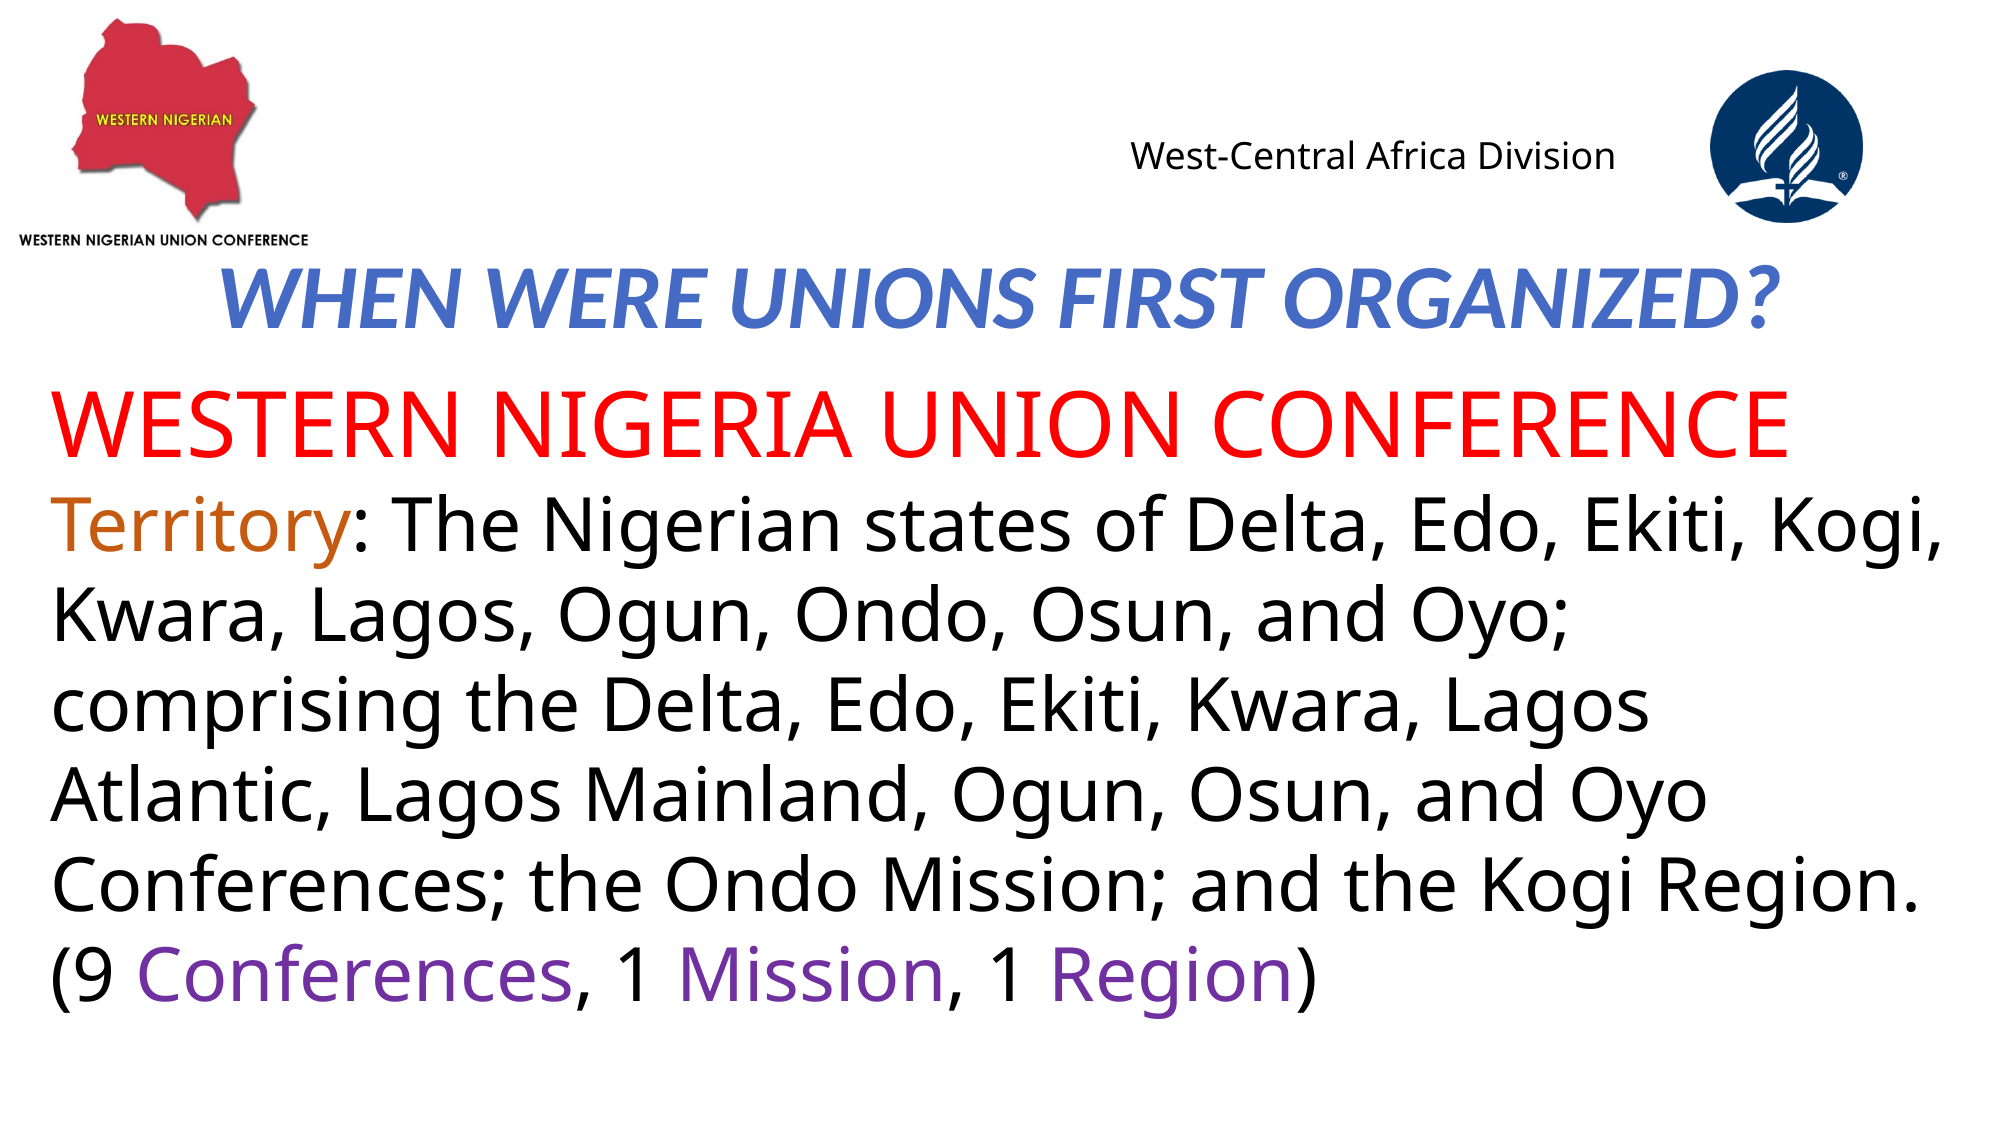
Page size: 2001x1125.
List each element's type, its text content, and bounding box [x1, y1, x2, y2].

picture [1710, 70, 1863, 223]
text_box West-Central Africa Division [1122, 124, 1683, 185]
text_box When WERE UNIONS first organized? [35, 229, 1965, 354]
picture [8, 0, 318, 264]
text_box WESTERN NIGERIA UNION CONFERENCE Territory: The Nigerian states of Delta, Edo, Ekiti, Kogi, Kwara, Lagos, Ogun, Ondo, Osun, and Oyo; comprising the Delta, Edo, Ekiti, Kwara, Lagos Atlantic, Lagos Mainland, Ogun, Osun, and Oyo Conferences; the Ondo Mission; and the Kogi Region. (9 Conferences, 1 Mission, 1 Region) [35, 358, 1965, 1024]
